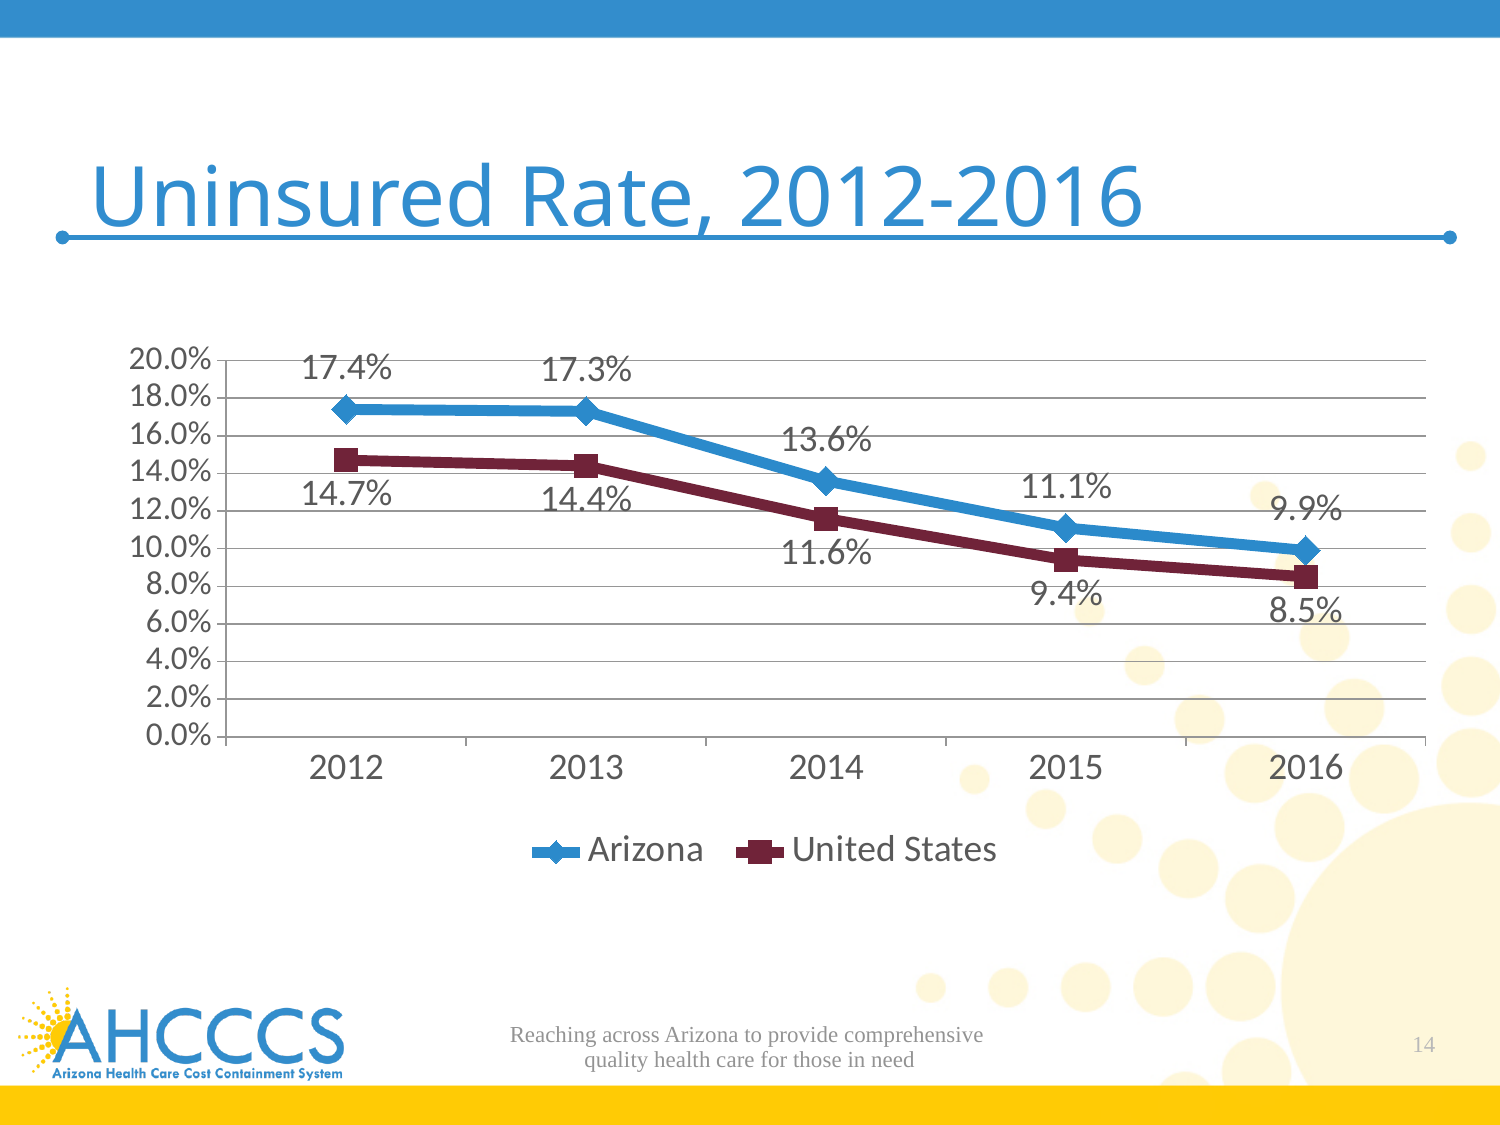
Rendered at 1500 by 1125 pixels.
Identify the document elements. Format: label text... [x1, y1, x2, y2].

picture [0, 1079, 1500, 1125]
footer Reaching across Arizona to provide comprehensive quality health care for those in need [0, 1016, 1500, 1079]
title Uninsured Rate, 2012-2016 [75, 50, 1438, 250]
picture [0, 0, 1500, 1016]
chart [74, 299, 1451, 888]
